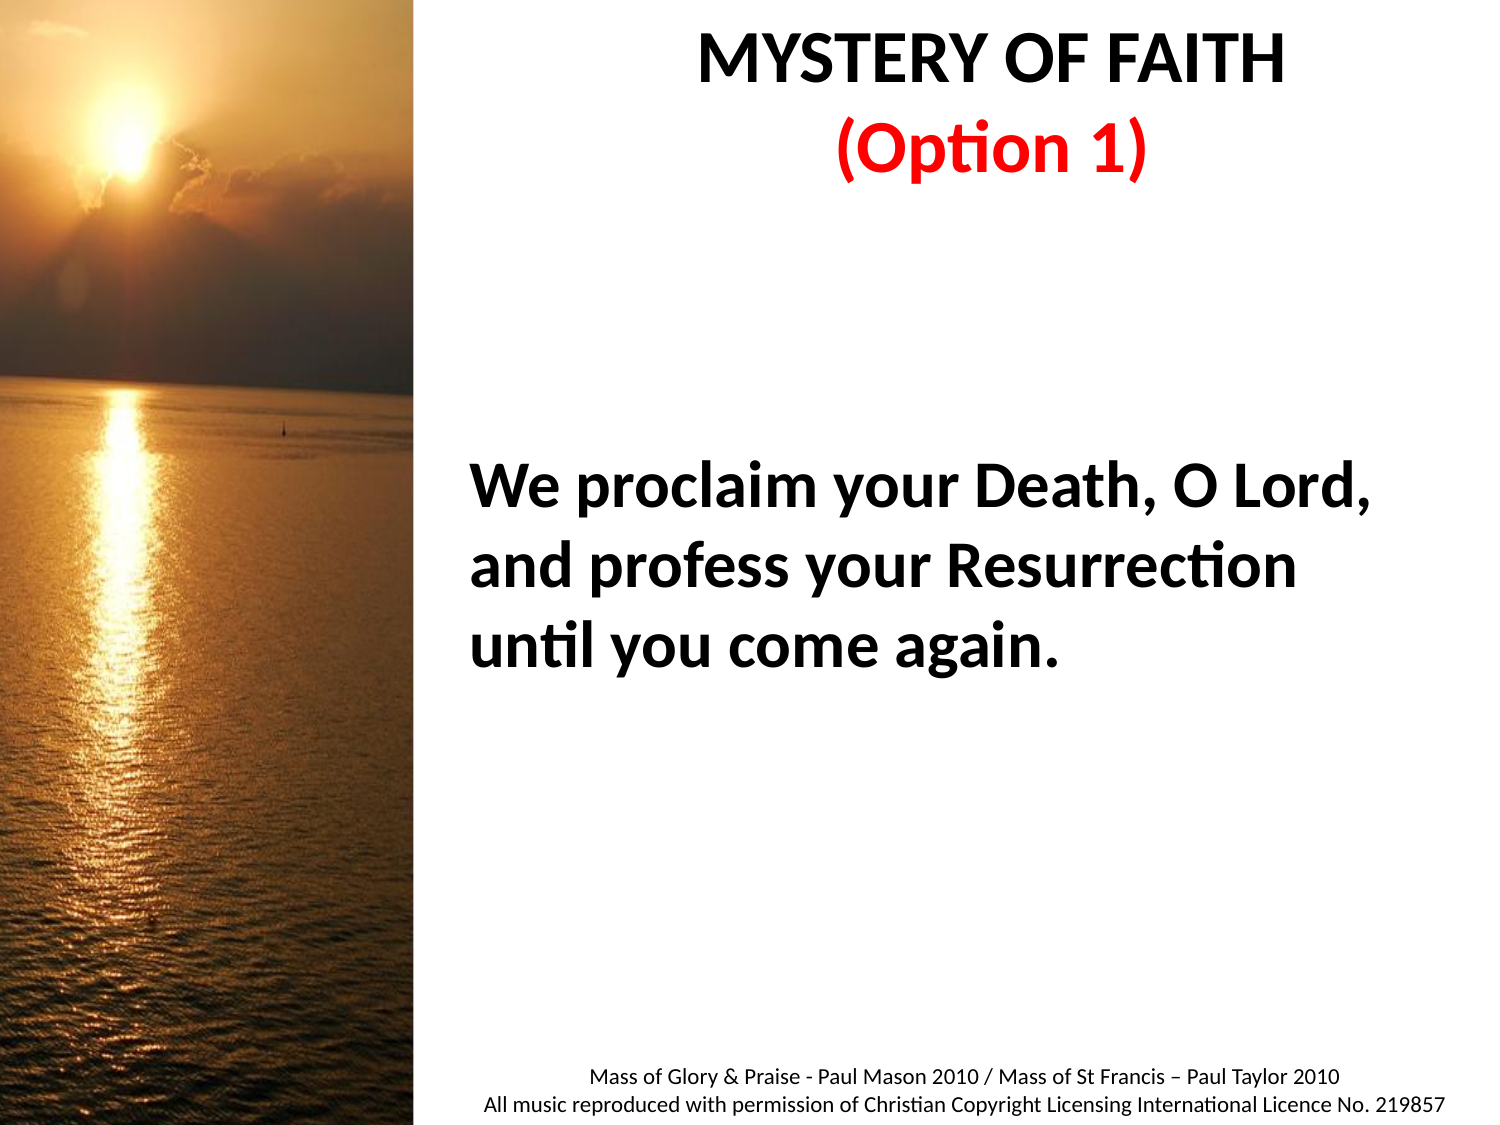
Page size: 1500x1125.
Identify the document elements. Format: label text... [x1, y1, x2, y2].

text_box MYSTERY OF FAITH (Option 1) [525, 0, 1459, 195]
text_box We proclaim your Death, O Lord, and profess your Resurrection until you come again. [454, 433, 1459, 689]
picture [0, 0, 414, 1125]
text_box Mass of Glory & Praise - Paul Mason 2010 / Mass of St Francis – Paul Taylor 2010 All music reproduced with permission of Christian Copyright Licensing International Licence No. 219857 [431, 1054, 1500, 1124]
